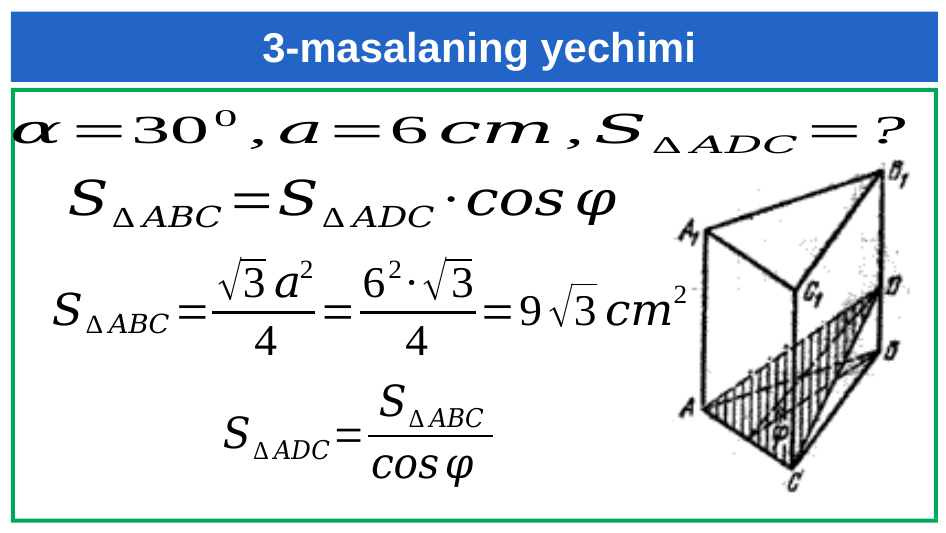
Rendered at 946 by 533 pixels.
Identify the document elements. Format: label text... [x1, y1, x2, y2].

text_box 3-masalaning yechimi [14, 16, 941, 76]
picture [672, 159, 910, 510]
